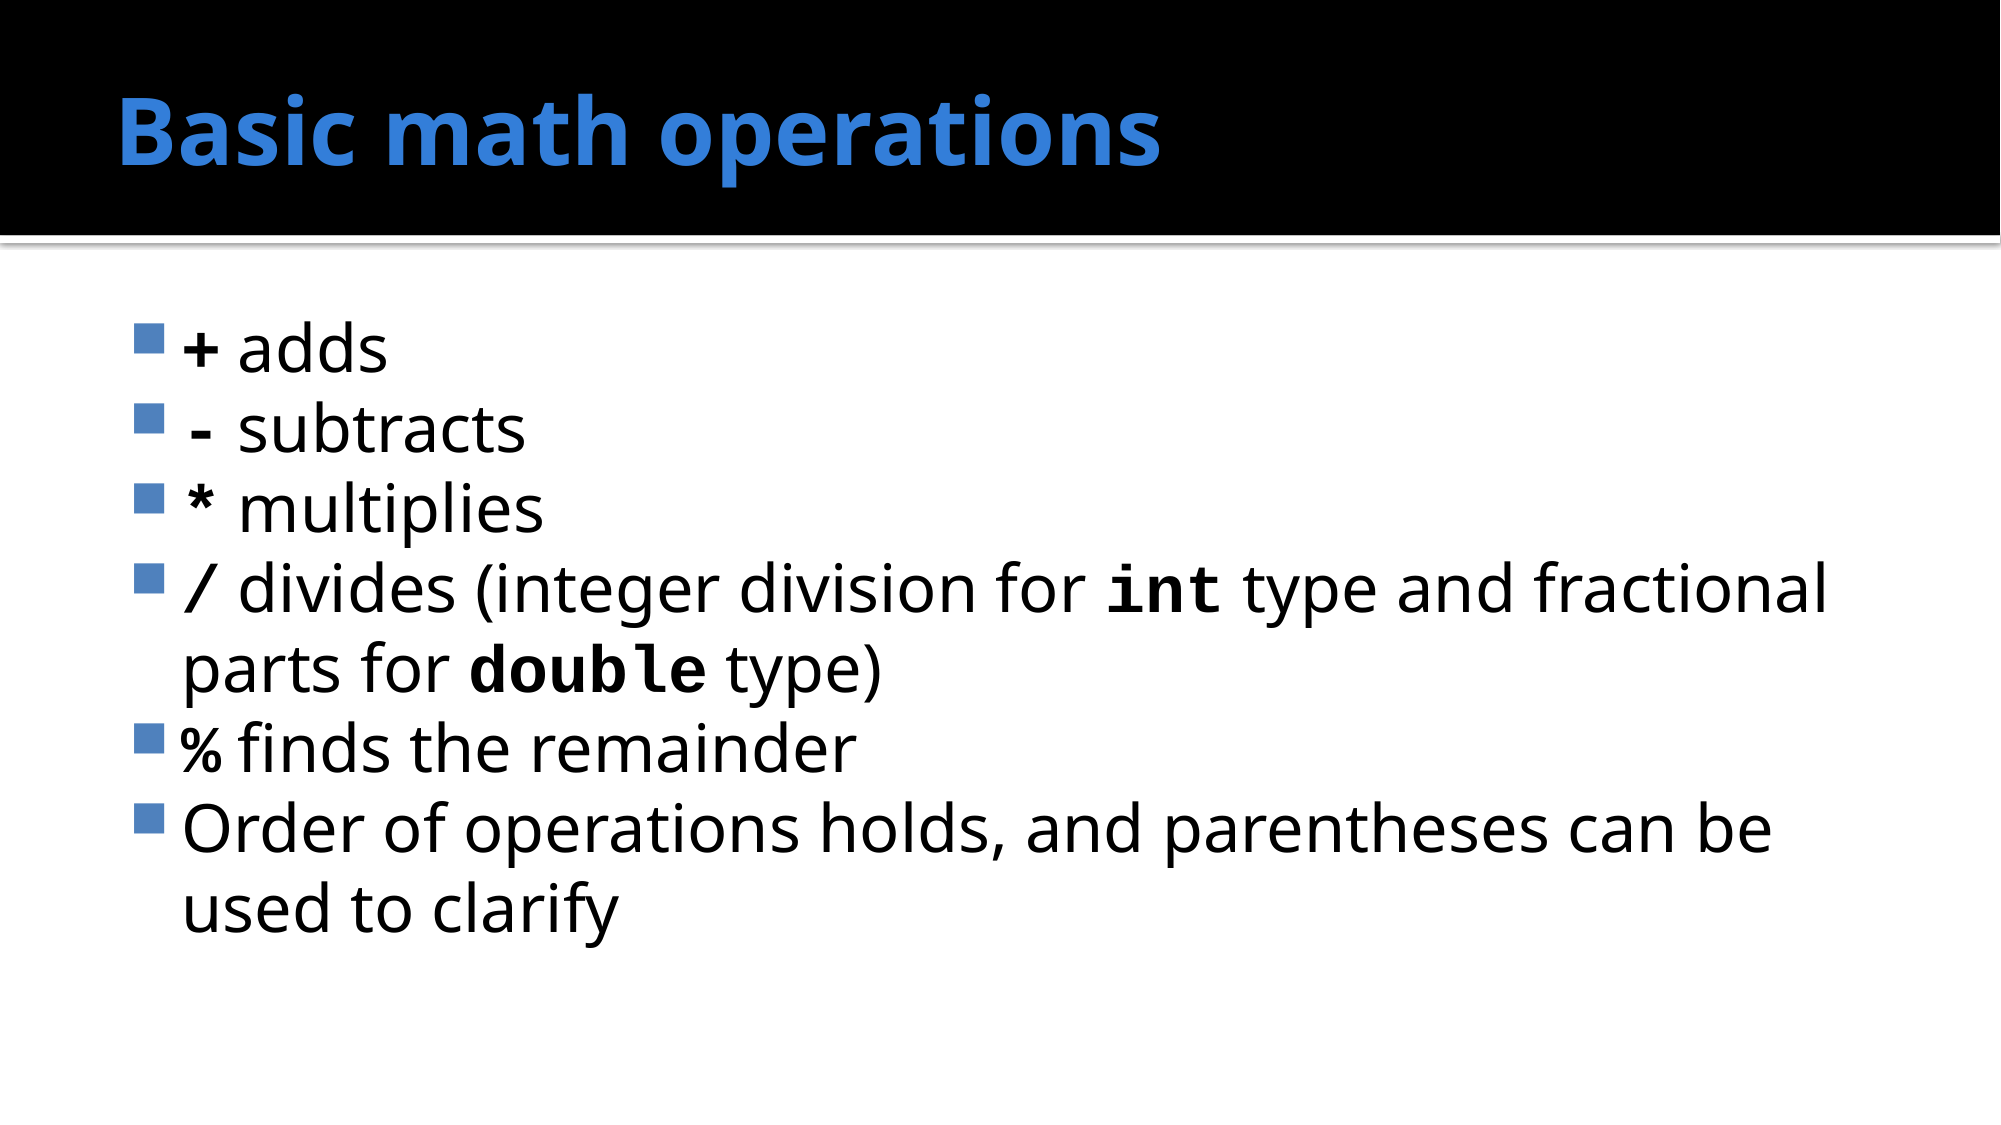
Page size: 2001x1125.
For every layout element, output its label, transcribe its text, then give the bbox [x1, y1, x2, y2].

list + adds - subtracts * multiplies / divides (integer division for int type and fractional parts for double type) % finds the remainder Order of operations holds, and parentheses can be used to clarify [99, 291, 1900, 1050]
title Basic math operations [99, 25, 1900, 231]
